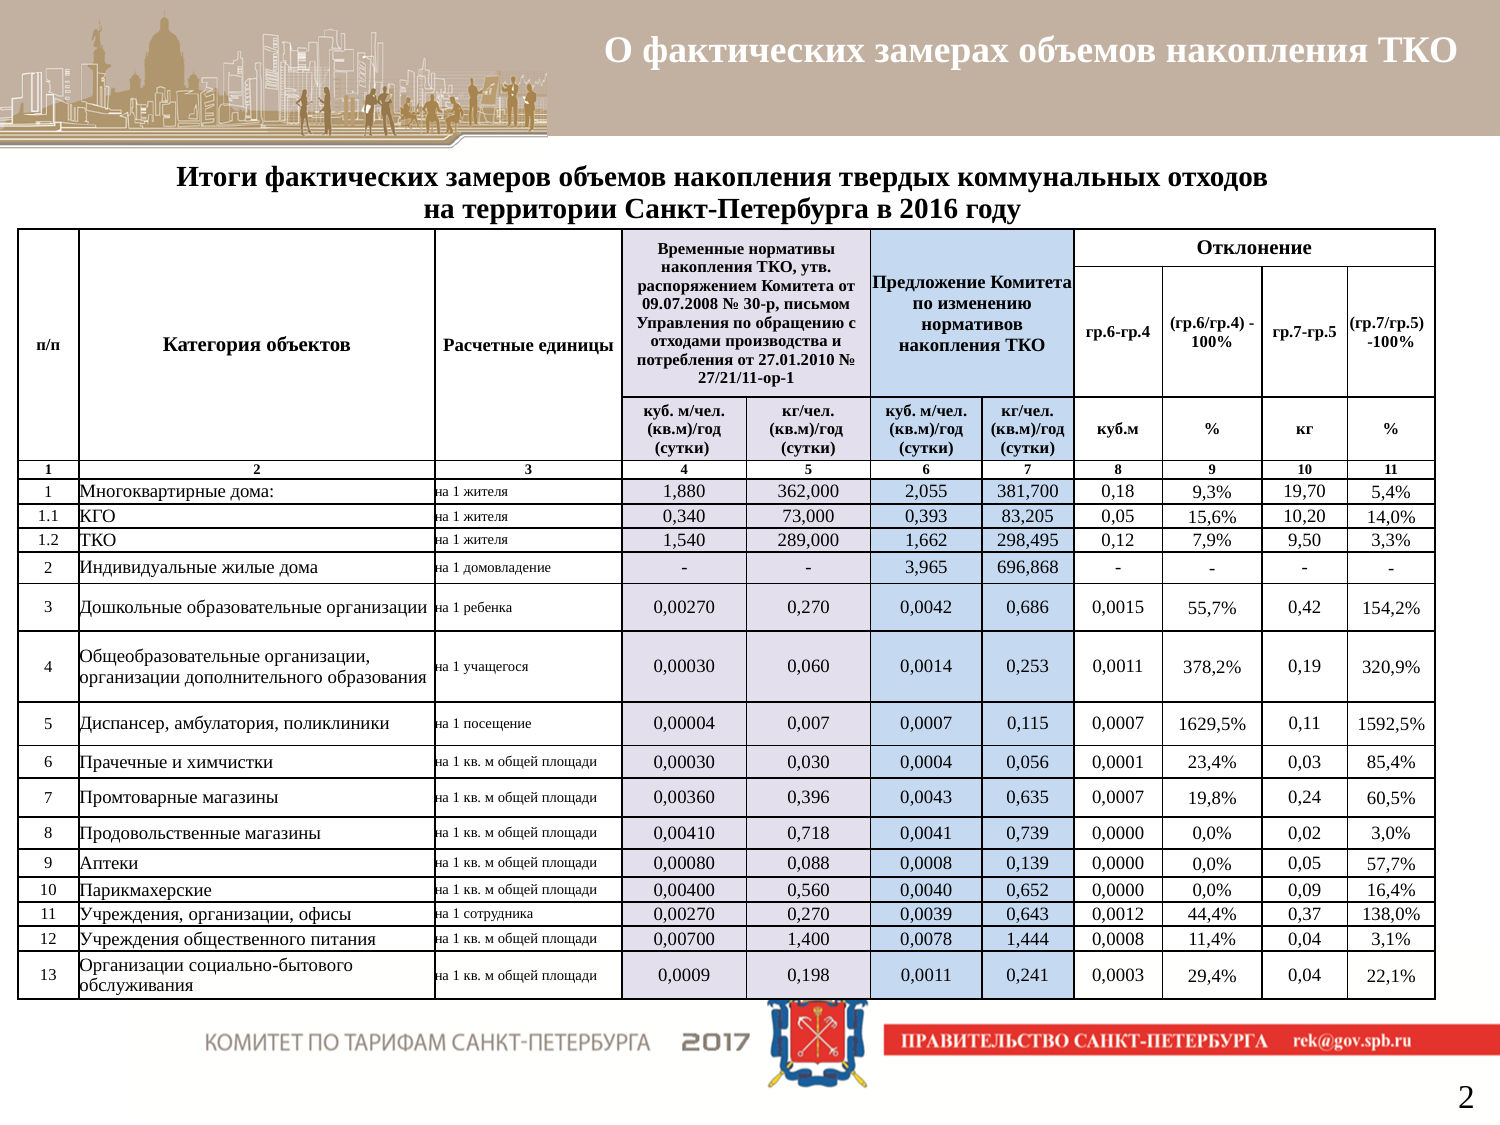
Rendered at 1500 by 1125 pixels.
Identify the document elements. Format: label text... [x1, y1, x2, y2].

table_cell Организации социально-бытового обслуживания [80, 952, 130, 998]
table_cell 0,42 [1263, 584, 1347, 630]
table_cell % [1163, 398, 1261, 460]
table_cell 0,396 [747, 779, 870, 816]
table_cell 73,000 [747, 505, 870, 527]
table_cell Категория объектов [80, 230, 434, 460]
table_cell 10 [19, 878, 78, 901]
table_cell - [1075, 553, 1162, 583]
table_cell (гр.6/гр.4) -100% [1163, 267, 1261, 396]
table_cell 9,50 [1263, 529, 1347, 551]
table_cell 0,19 [1263, 632, 1347, 701]
table_cell 298,495 [983, 529, 1073, 551]
table_cell 1,444 [983, 927, 1073, 947]
table_cell 0,0008 [1075, 927, 1162, 947]
table_cell 0,0000 [1075, 818, 1162, 848]
table_cell 0,0012 [1075, 903, 1162, 925]
table_cell Дошкольные образовательные организации [80, 584, 434, 630]
table_cell 0,270 [747, 903, 870, 925]
table_cell 55,7% [1163, 584, 1261, 630]
table_cell 0,37 [1263, 903, 1347, 925]
table_cell 0,0042 [871, 584, 981, 630]
table_cell 378,2% [1163, 632, 1261, 701]
table_cell 13 [19, 952, 78, 998]
table_cell 0,0015 [1075, 584, 1162, 630]
table_cell Прачечные и химчистки [80, 746, 434, 777]
table_cell % [1348, 398, 1434, 460]
table_cell 0,0% [1163, 878, 1261, 901]
table_cell кг/чел. (кв.м)/год (сутки) [983, 398, 1073, 460]
table_cell 10 [1263, 461, 1347, 478]
table_cell 0,560 [747, 878, 870, 901]
table_cell 0,060 [747, 632, 870, 701]
table_cell 44,4% [1163, 903, 1261, 925]
table_cell 0,00360 [623, 779, 746, 816]
table_cell 0,12 [1075, 529, 1162, 551]
table_cell 19,8% [1163, 779, 1261, 816]
table_cell Продовольственные магазины [80, 818, 434, 848]
table_cell 3,0% [1348, 818, 1434, 848]
table_cell куб. м/чел. (кв.м)/год (сутки) [623, 398, 746, 460]
table_cell 9,3% [1163, 480, 1261, 503]
table_cell 11,4% [1163, 927, 1261, 947]
table_cell 0,0040 [871, 878, 981, 901]
table_cell 0,11 [1263, 703, 1347, 745]
table_cell кг [1263, 398, 1347, 460]
table_cell 1 [19, 480, 78, 503]
table_cell 1629,5% [1163, 703, 1261, 745]
table_cell 4 [19, 632, 78, 701]
table_cell - [1163, 553, 1261, 583]
table_cell на 1 кв. м общей площади [436, 878, 621, 901]
table_cell 9 [19, 850, 78, 876]
table_cell 0,0007 [1075, 703, 1162, 745]
table_cell на 1 ребенка [436, 584, 621, 630]
table_cell 3,3% [1348, 529, 1434, 551]
table_cell 7 [983, 461, 1073, 478]
table_cell 362,000 [747, 480, 870, 503]
table_cell 0,0043 [871, 779, 981, 816]
table_cell 3,1% [1348, 927, 1434, 947]
table_cell на 1 посещение [436, 703, 621, 745]
table_cell п/п [19, 230, 78, 460]
table_cell 8 [1075, 461, 1162, 478]
table_cell Диспансер, амбулатория, поликлиники [80, 703, 434, 745]
table_cell на 1 учащегося [436, 632, 621, 701]
table_cell 2,055 [871, 480, 981, 503]
table_cell 0,00030 [623, 632, 746, 701]
table_cell Предложение Комитета по изменению нормативов накопления ТКО [871, 230, 1073, 396]
table_cell 0,00004 [623, 703, 746, 745]
table_cell 0,635 [983, 779, 1073, 816]
table_cell Промтоварные магазины [80, 779, 434, 816]
table_cell гр.7-гр.5 [1263, 267, 1347, 396]
table_cell 7 [19, 779, 78, 816]
table_cell 12 [19, 927, 78, 950]
table_cell 15,6% [1163, 505, 1261, 527]
table_cell 0,030 [747, 746, 870, 777]
table_cell 5 [19, 703, 78, 745]
table_cell 7,9% [1163, 529, 1261, 551]
table_cell на 1 жителя [436, 529, 621, 551]
table_cell на 1 кв. м общей площади [436, 818, 621, 848]
table_cell 8 [19, 818, 78, 848]
picture [0, 0, 1500, 156]
table_cell на 1 кв. м общей площади [436, 850, 621, 876]
table_cell 1,662 [871, 529, 981, 551]
table_cell 14,0% [1348, 505, 1434, 527]
table_cell 0,0041 [871, 818, 981, 848]
table_cell 0,0039 [871, 903, 981, 925]
table_cell 0,0008 [871, 850, 981, 876]
table_cell 0,00410 [623, 818, 746, 848]
table_cell (гр.7/гр.5) -100% [1348, 267, 1434, 396]
table_cell 0,0007 [1075, 779, 1162, 816]
table_cell 6 [871, 461, 981, 478]
table_cell на 1 домовладение [436, 553, 621, 583]
table_cell 1.2 [19, 529, 78, 551]
table_cell Итоги фактических замеров объемов накопления твердых коммунальных отходов на территории Санкт-Петербурга в 2016 году [18, 163, 1435, 228]
table_cell 0,00270 [623, 903, 746, 925]
table_cell 0,253 [983, 632, 1073, 701]
table_cell Учреждения, организации, офисы [80, 903, 434, 925]
table_cell 0,05 [1263, 850, 1347, 876]
table_cell 0,393 [871, 505, 981, 527]
table_cell 0,18 [1075, 480, 1162, 503]
table_cell 0,643 [983, 903, 1073, 925]
table_cell 0,718 [747, 818, 870, 848]
picture [134, 948, 1500, 1125]
table_cell 0,115 [983, 703, 1073, 745]
table_cell 0,0011 [1075, 632, 1162, 701]
table_cell 57,7% [1348, 850, 1434, 876]
table_cell 9 [1163, 461, 1261, 478]
table_cell Многоквартирные дома: [80, 480, 434, 503]
table_cell 0,0000 [1075, 850, 1162, 876]
table_cell 1,400 [747, 927, 870, 947]
table_cell на 1 сотрудника [436, 903, 621, 925]
table_cell 1,880 [623, 480, 746, 503]
table_cell 0,0004 [871, 746, 981, 777]
table_cell 5 [747, 461, 870, 478]
table_cell 3 [436, 461, 621, 478]
table_cell Отклонение [1075, 230, 1434, 266]
table_cell 0,652 [983, 878, 1073, 901]
table_cell - [1263, 553, 1347, 583]
table_cell 0,007 [747, 703, 870, 745]
table_cell Расчетные единицы [436, 230, 621, 460]
table_cell 0,0007 [871, 703, 981, 745]
table_cell 0,0% [1163, 850, 1261, 876]
table_cell 0,24 [1263, 779, 1347, 816]
table_cell 1 [19, 461, 78, 478]
table_cell 0,05 [1075, 505, 1162, 527]
table_cell 0,686 [983, 584, 1073, 630]
table_cell 60,5% [1348, 779, 1434, 816]
table_cell - [747, 553, 870, 583]
table_cell 10,20 [1263, 505, 1347, 527]
table_cell кг/чел. (кв.м)/год (сутки) [747, 398, 870, 460]
table_cell ТКО [80, 529, 434, 551]
table_cell 0,270 [747, 584, 870, 630]
table_cell 0,00400 [623, 878, 746, 901]
table_cell 4 [623, 461, 746, 478]
table_cell 0,340 [623, 505, 746, 527]
table_cell Временные нормативы накопления ТКО, утв. распоряжением Комитета от 09.07.2008 № 30-р, письмом Управления по обращению с отходами производства и потребления от 27.01.2010 № 27/21/11-ор-1 [623, 230, 870, 396]
table_cell 0,739 [983, 818, 1073, 848]
table_cell куб. м/чел. (кв.м)/год (сутки) [871, 398, 981, 460]
table_cell Общеобразовательные организации, организации дополнительного образования [80, 632, 434, 701]
table_cell 0,09 [1263, 878, 1347, 901]
table_cell 381,700 [983, 480, 1073, 503]
table_cell 23,4% [1163, 746, 1261, 777]
table_cell 11 [1348, 461, 1434, 478]
table_cell Аптеки [80, 850, 434, 876]
table_cell 11 [19, 903, 78, 925]
table_cell 320,9% [1348, 632, 1434, 701]
table_cell 0,04 [1263, 927, 1347, 947]
table_cell 0,00080 [623, 850, 746, 876]
table_cell Индивидуальные жилые дома [80, 553, 434, 583]
table_cell 3 [19, 584, 78, 630]
table_cell 85,4% [1348, 746, 1434, 777]
table_cell 0,0014 [871, 632, 981, 701]
table_cell 3,965 [871, 553, 981, 583]
table_cell 0,00270 [623, 584, 746, 630]
table_cell гр.6-гр.4 [1075, 267, 1162, 396]
table_cell 83,205 [983, 505, 1073, 527]
table_cell 19,70 [1263, 480, 1347, 503]
table_cell КГО [80, 505, 434, 527]
table_cell 0,0% [1163, 818, 1261, 848]
table_cell 0,02 [1263, 818, 1347, 848]
table_cell 0,00030 [623, 746, 746, 777]
table_cell 1592,5% [1348, 703, 1434, 745]
table_cell 696,868 [983, 553, 1073, 583]
table_cell 0,056 [983, 746, 1073, 777]
table_cell 1.1 [19, 505, 78, 527]
table_cell на 1 кв. м общей площади [436, 927, 621, 947]
table_cell на 1 жителя [436, 480, 621, 503]
table_cell 2 [19, 553, 78, 583]
table_cell - [1348, 553, 1434, 583]
table_cell на 1 кв. м общей площади [436, 746, 621, 777]
table_cell 0,139 [983, 850, 1073, 876]
table_cell 6 [19, 746, 78, 777]
table_cell на 1 кв. м общей площади [436, 779, 621, 816]
table_cell 0,03 [1263, 746, 1347, 777]
table_cell 289,000 [747, 529, 870, 551]
table_cell 154,2% [1348, 584, 1434, 630]
table_cell 2 [80, 461, 434, 478]
table_cell Учреждения общественного питания [80, 927, 434, 950]
table_cell Парикмахерские [80, 878, 434, 901]
table_cell 0,00700 [623, 927, 746, 947]
table_cell 0,0078 [871, 927, 981, 947]
table_cell 16,4% [1348, 878, 1434, 901]
table_cell 0,0001 [1075, 746, 1162, 777]
table_cell 138,0% [1348, 903, 1434, 925]
table_cell 0,088 [747, 850, 870, 876]
table_cell куб.м [1075, 398, 1162, 460]
table_cell на 1 жителя [436, 505, 621, 527]
table_cell - [623, 553, 746, 583]
table_cell 5,4% [1348, 480, 1434, 503]
table_cell 1,540 [623, 529, 746, 551]
table_cell 0,0000 [1075, 878, 1162, 901]
